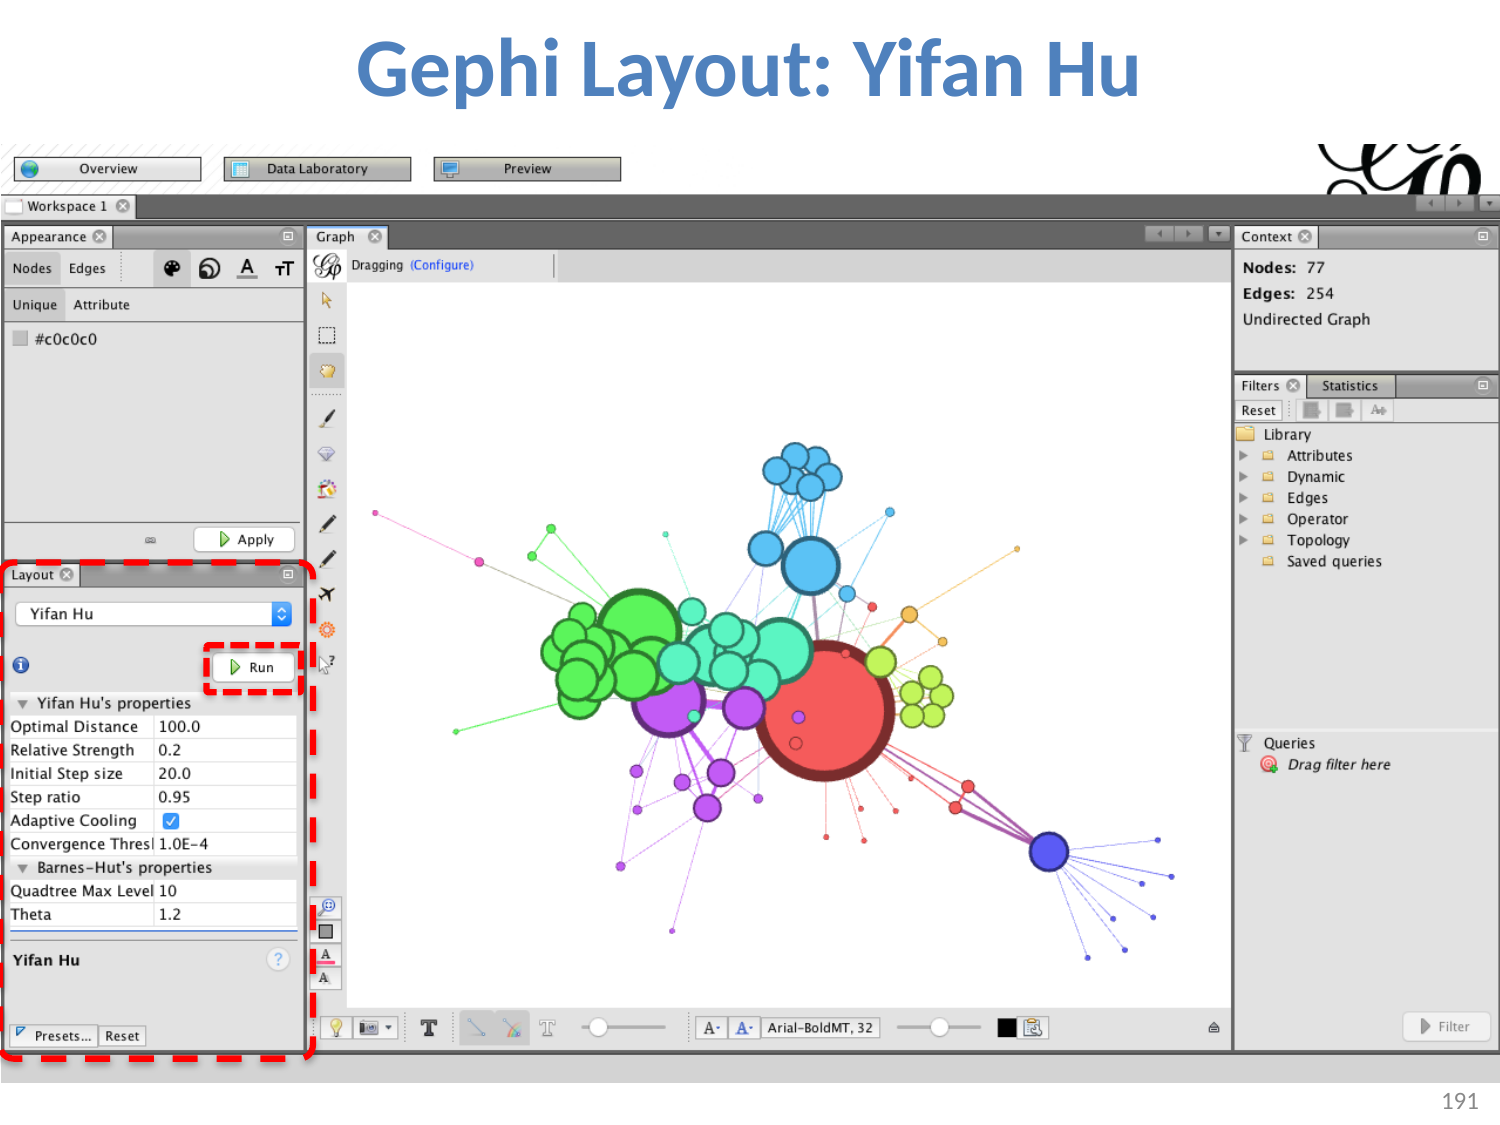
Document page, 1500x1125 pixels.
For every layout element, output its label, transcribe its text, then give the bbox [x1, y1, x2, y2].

picture [1, 144, 1500, 1083]
text_box Gephi Layout: Yifan Hu [74, 0, 1425, 126]
slide_number 191 [1144, 1089, 1495, 1125]
